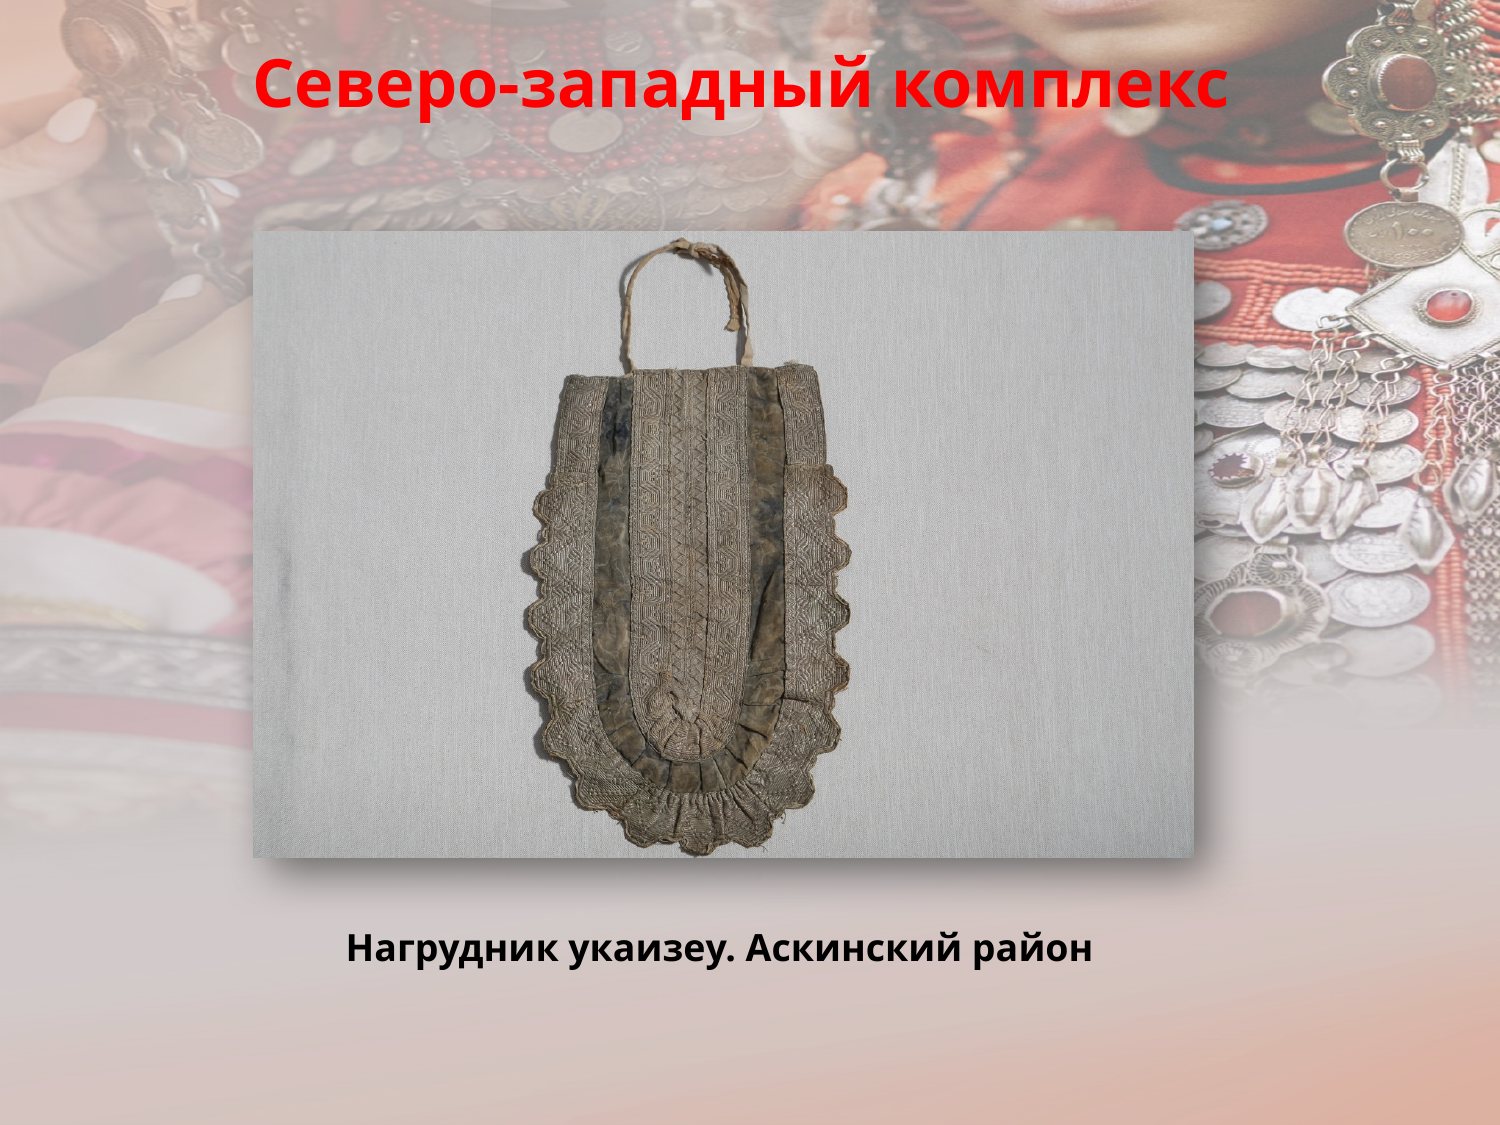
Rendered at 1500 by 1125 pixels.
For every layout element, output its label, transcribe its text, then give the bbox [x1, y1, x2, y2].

picture [253, 231, 1194, 858]
text_box Северо-западный комплекс [112, 0, 1388, 242]
subtitle Нагрудник укаизеу. Аскинский район [194, 916, 1245, 1020]
